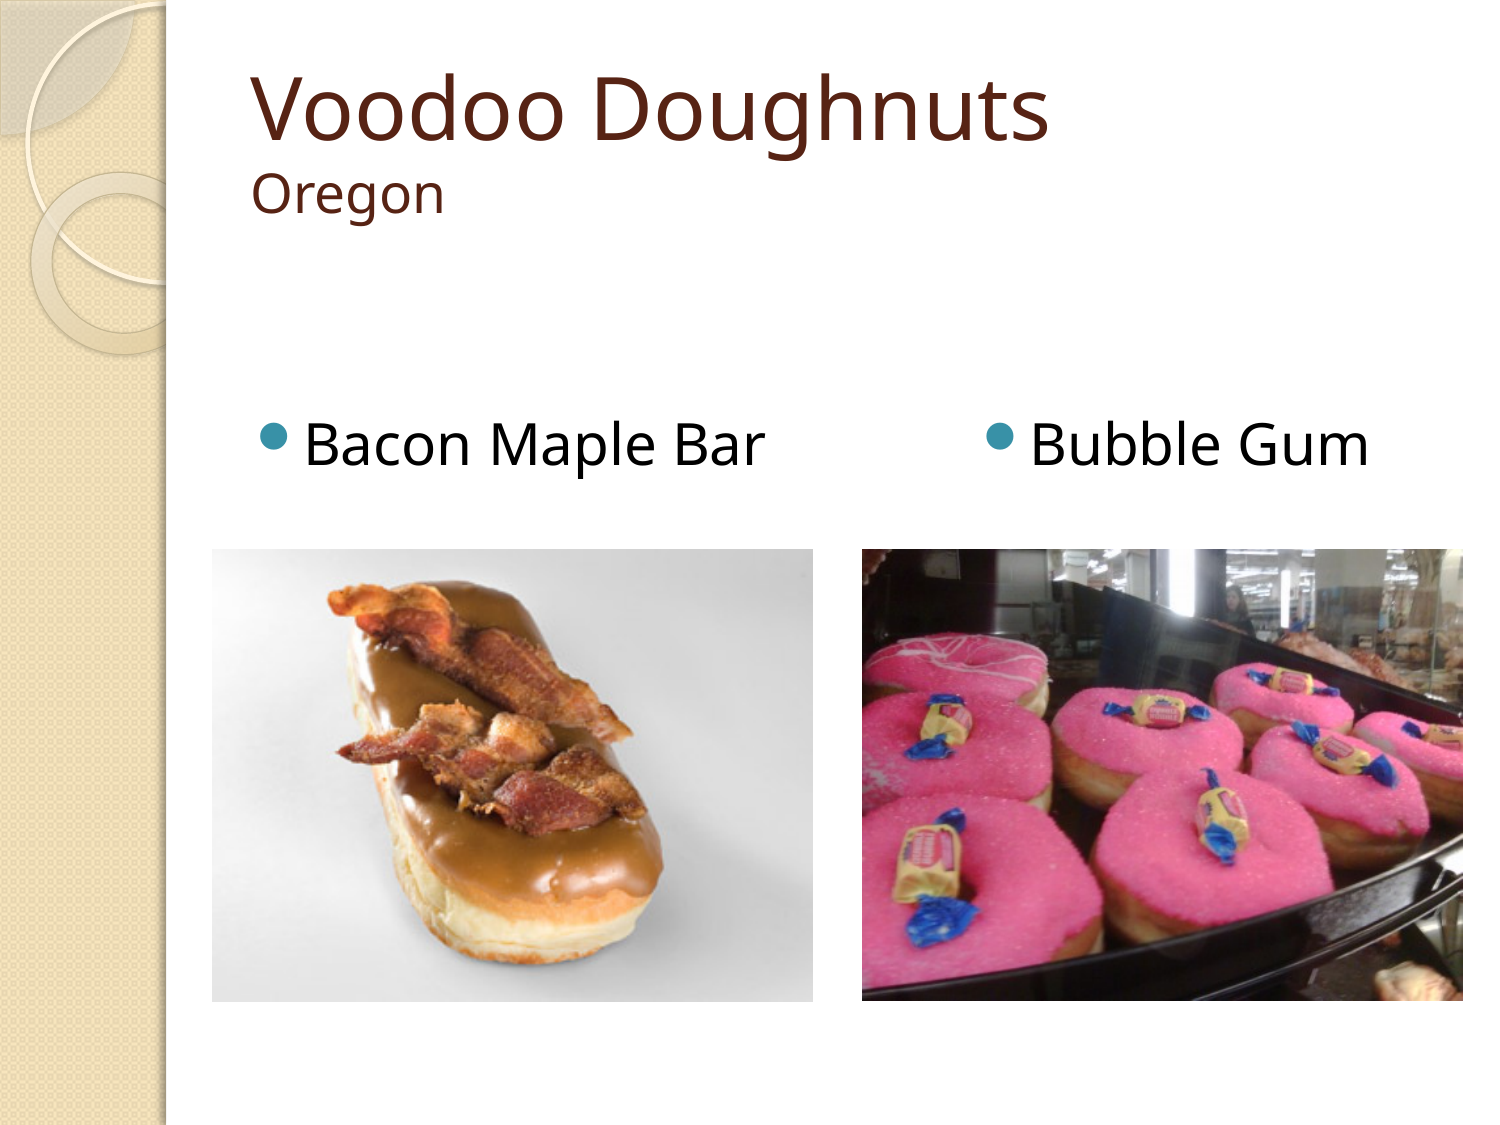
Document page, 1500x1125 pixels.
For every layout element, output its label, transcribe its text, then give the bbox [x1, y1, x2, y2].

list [862, 549, 1463, 1002]
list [212, 549, 813, 1002]
list Bubble Gum [840, 399, 1500, 505]
list Bacon Maple Bar [174, 399, 835, 505]
title Voodoo Doughnuts Oregon [235, 45, 1466, 233]
